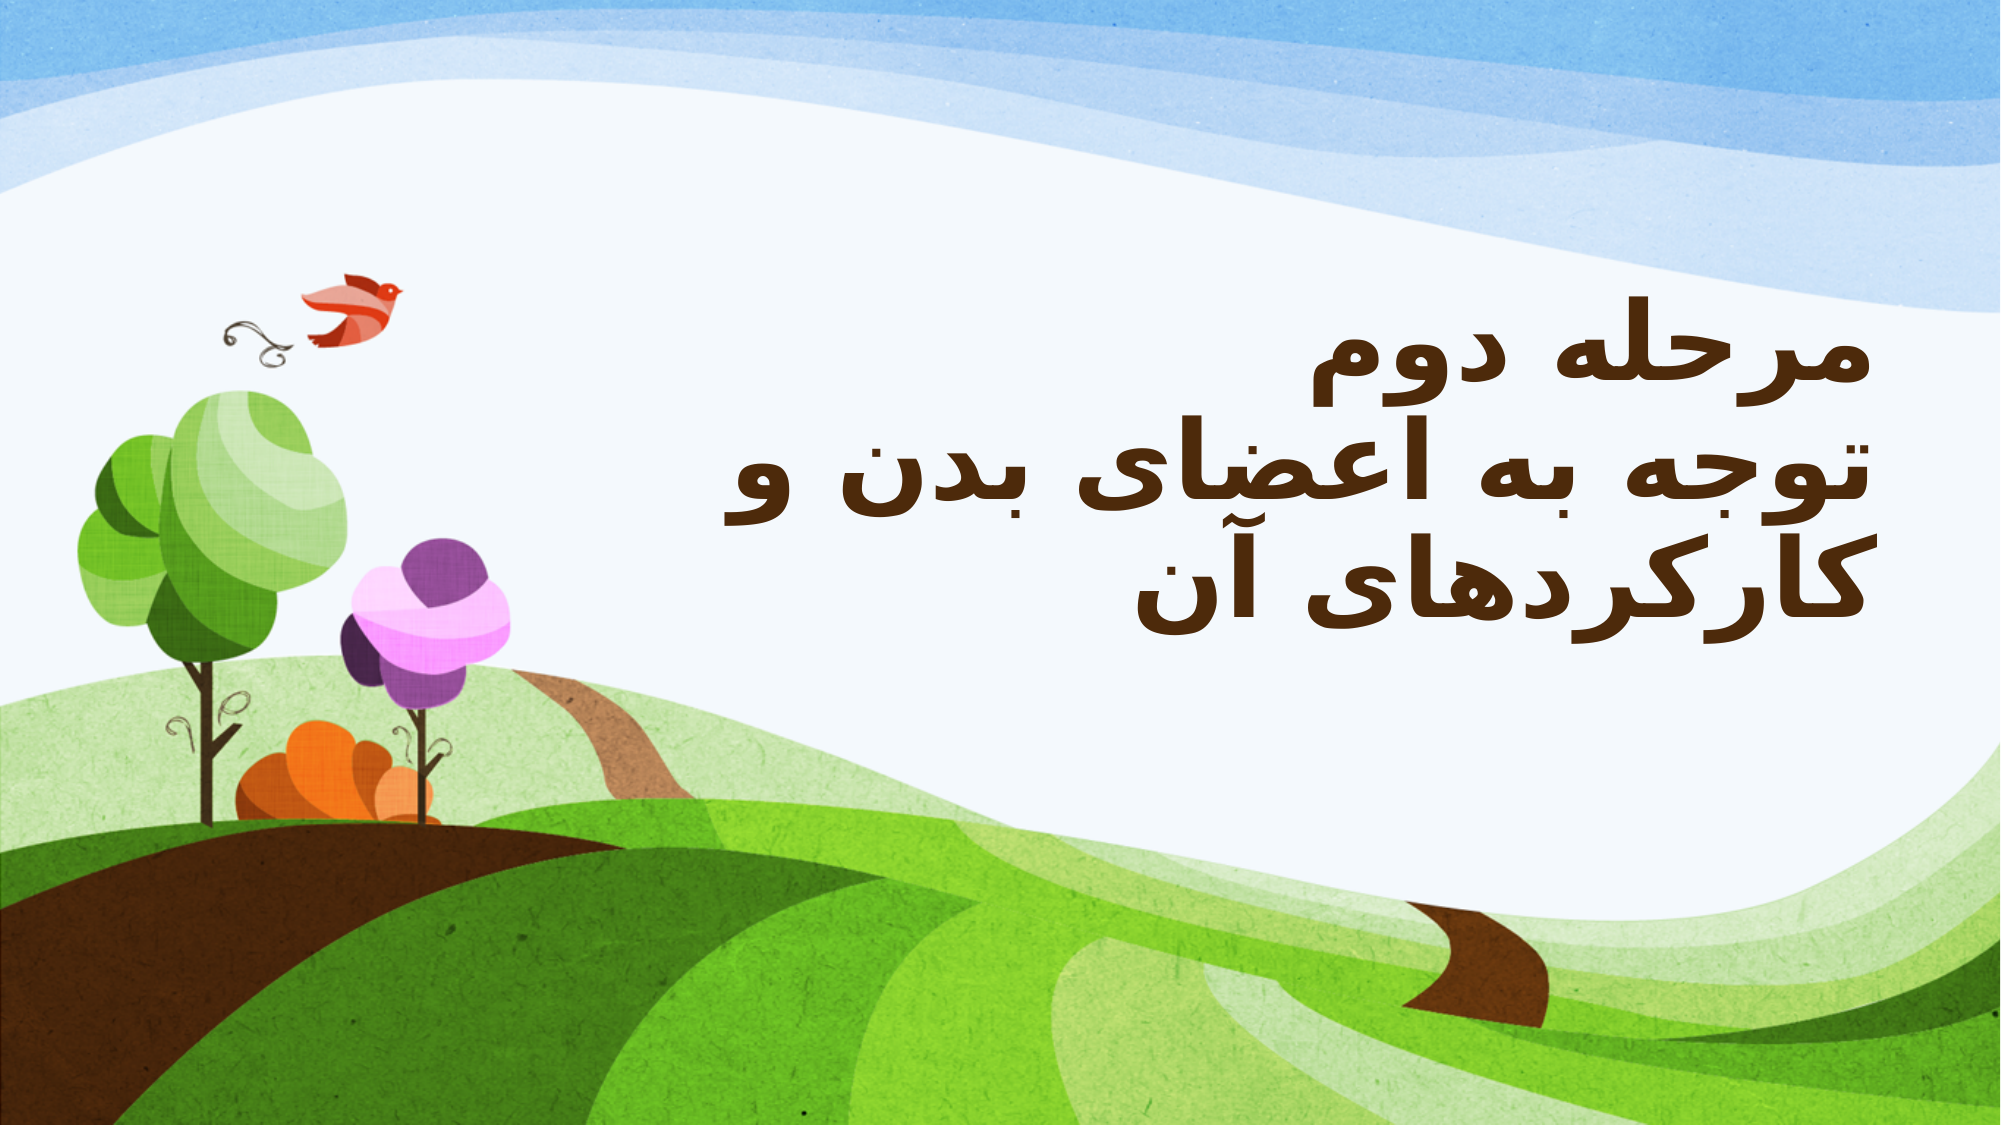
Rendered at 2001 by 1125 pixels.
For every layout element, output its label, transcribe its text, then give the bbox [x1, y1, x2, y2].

title مرحله دوم توجه به اعضای بدن و کارکردهای آن [533, 277, 1893, 650]
picture [0, 0, 2001, 1125]
